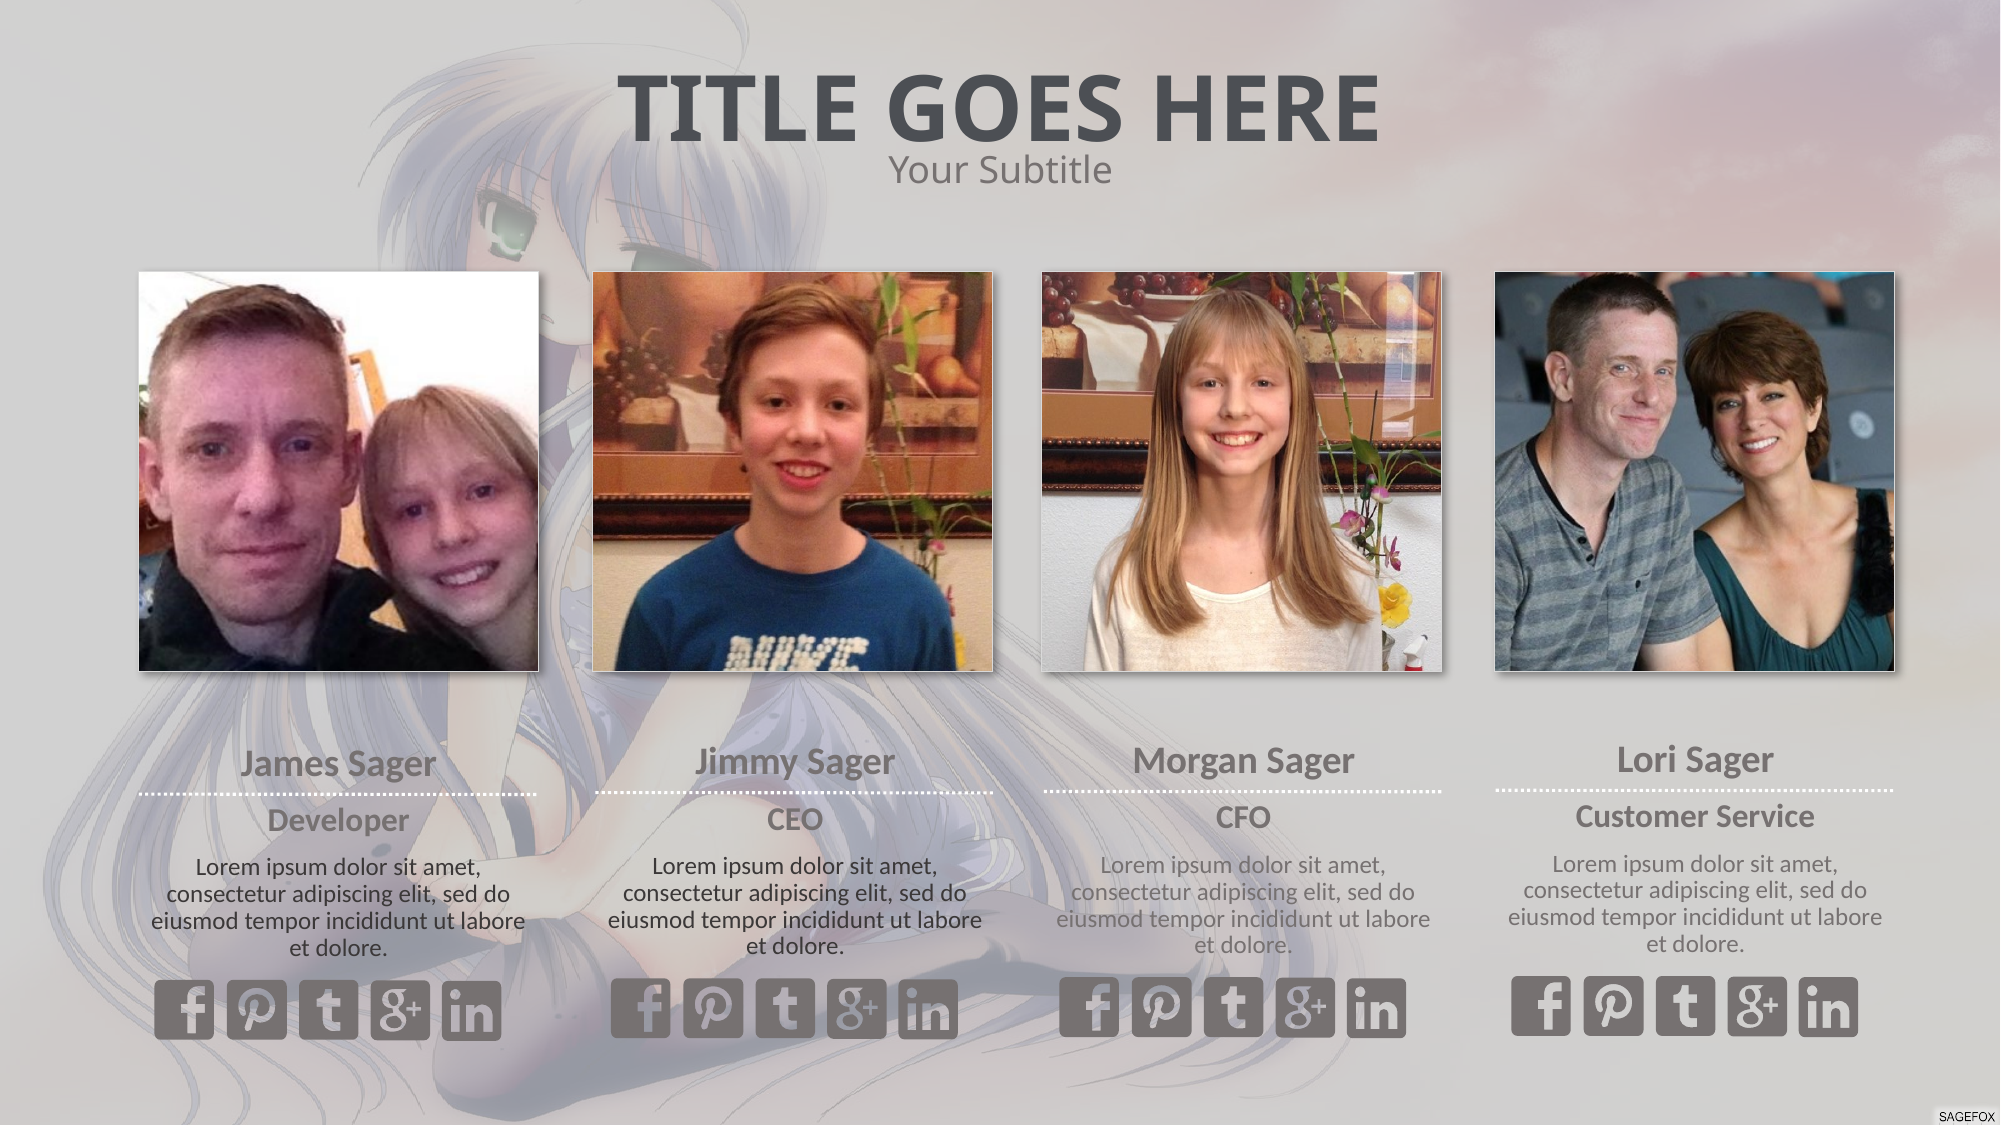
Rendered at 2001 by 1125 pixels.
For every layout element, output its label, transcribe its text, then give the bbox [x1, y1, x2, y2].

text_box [610, 978, 958, 1040]
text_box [1059, 977, 1407, 1039]
text_box Lorem ipsum dolor sit amet, consectetur adipiscing elit, sed do eiusmod tempor incididunt ut labore et dolore. [138, 854, 539, 968]
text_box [154, 979, 502, 1041]
text_box [1494, 271, 1896, 673]
text_box Lorem ipsum dolor sit amet, consectetur adipiscing elit, sed do eiusmod tempor incididunt ut labore et dolore. [1043, 851, 1444, 965]
text_box CFO [1068, 797, 1419, 840]
text_box [1040, 270, 1442, 672]
text_box Customer Service [1520, 796, 1871, 839]
text_box [591, 270, 993, 672]
text_box James Sager [163, 742, 514, 785]
text_box [138, 270, 540, 672]
text_box Morgan Sager [1068, 739, 1419, 782]
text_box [1511, 976, 1859, 1038]
text_box Jimmy Sager [620, 740, 971, 784]
text_box CEO [620, 798, 971, 841]
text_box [548, 42, 1452, 199]
text_box Lori Sager [1520, 738, 1871, 781]
text_box Developer [163, 799, 514, 842]
text_box Lorem ipsum dolor sit amet, consectetur adipiscing elit, sed do eiusmod tempor incididunt ut labore et dolore. [1495, 850, 1896, 964]
text_box Lorem ipsum dolor sit amet, consectetur adipiscing elit, sed do eiusmod tempor incididunt ut labore et dolore. [595, 852, 996, 966]
picture [1936, 1111, 1997, 1125]
